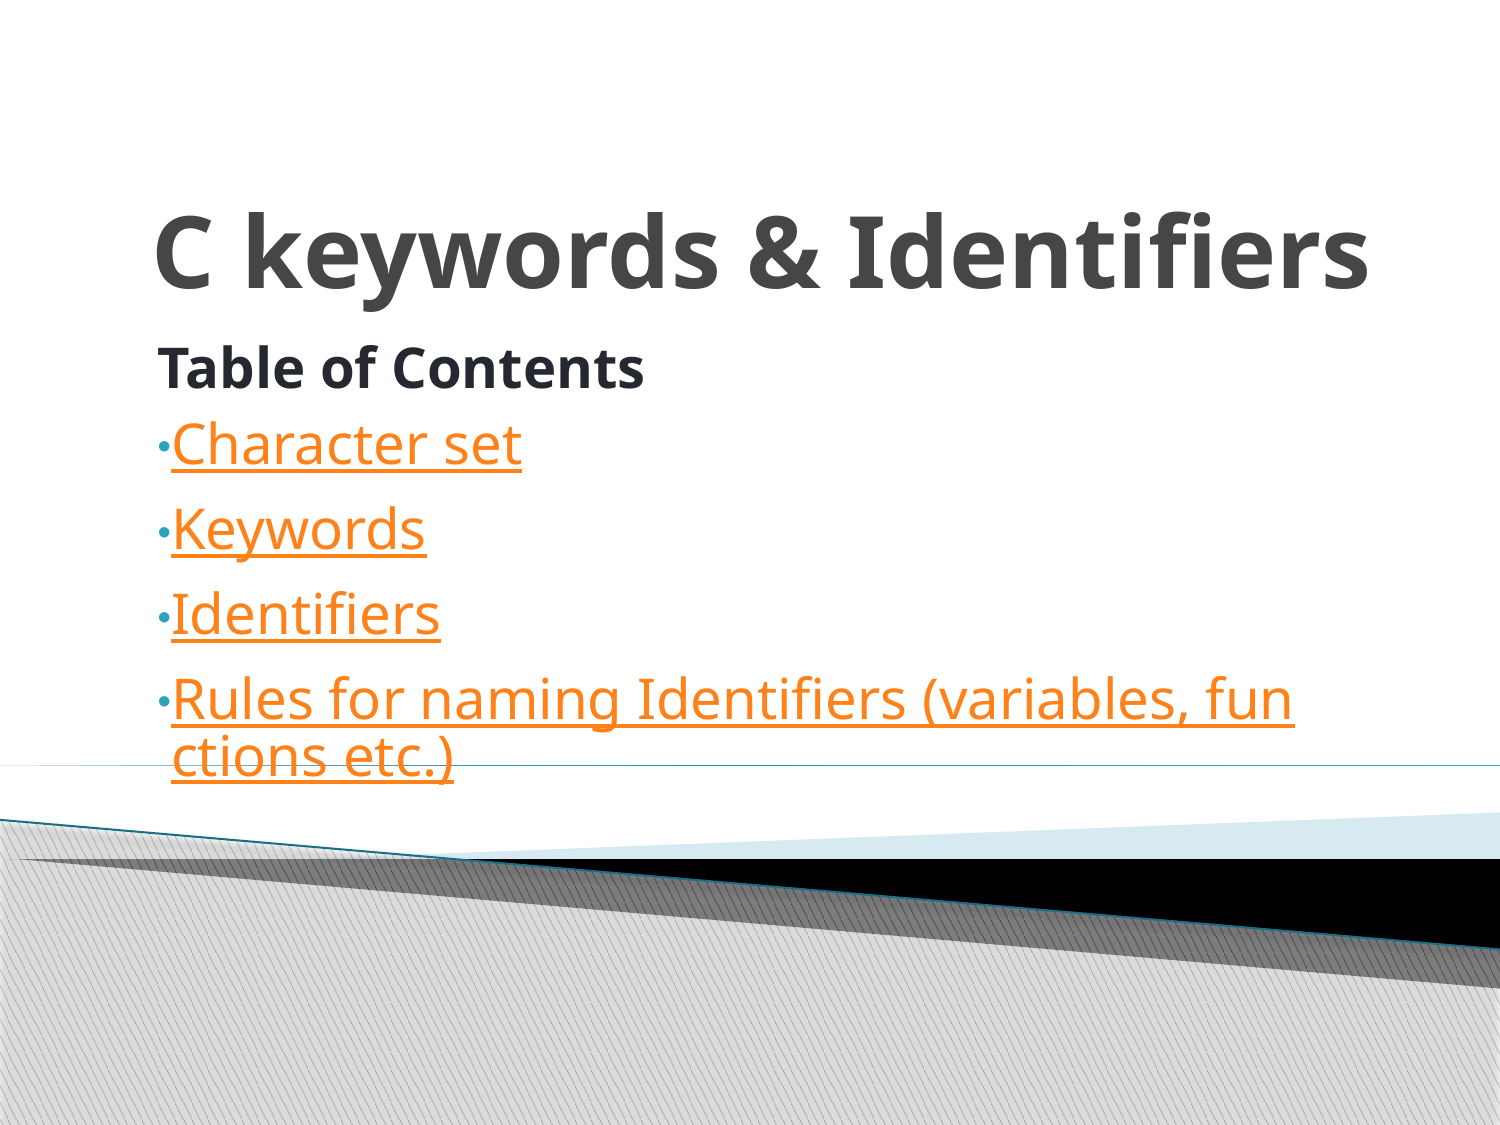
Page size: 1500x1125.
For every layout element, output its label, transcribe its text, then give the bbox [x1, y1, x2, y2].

title C keywords & Identifiers [112, 75, 1388, 317]
picture [1338, 937, 1500, 989]
subtitle Table of Contents Character set Keywords Identifiers Rules for naming Identifiers (variables, functions etc.) [150, 324, 1338, 1088]
picture [5, 859, 150, 871]
